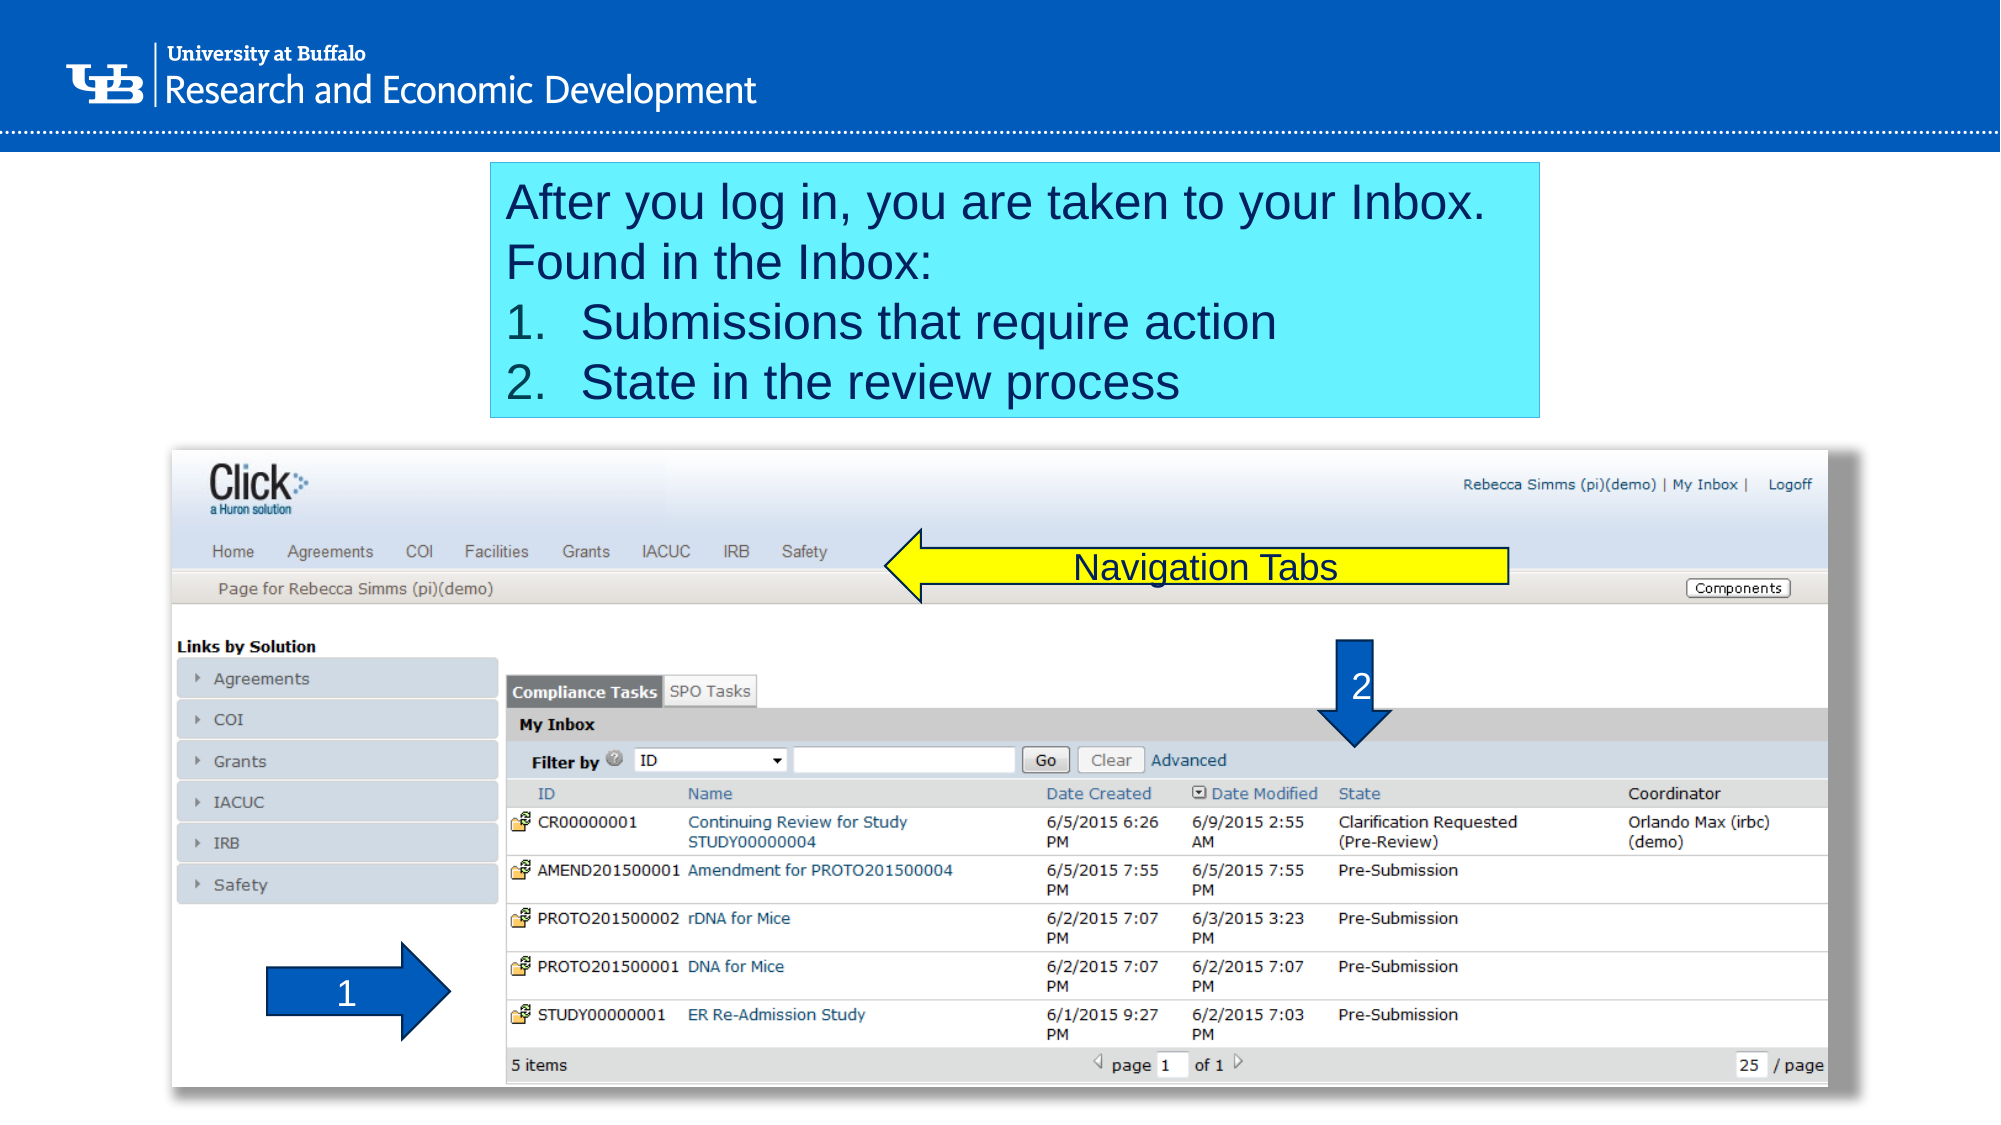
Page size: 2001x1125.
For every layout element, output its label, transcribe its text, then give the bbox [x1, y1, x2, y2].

picture [0, 0, 2000, 1125]
text_box After you log in, you are taken to your Inbox. Found in the Inbox: Submissions that require action State in the review process [490, 162, 1540, 418]
